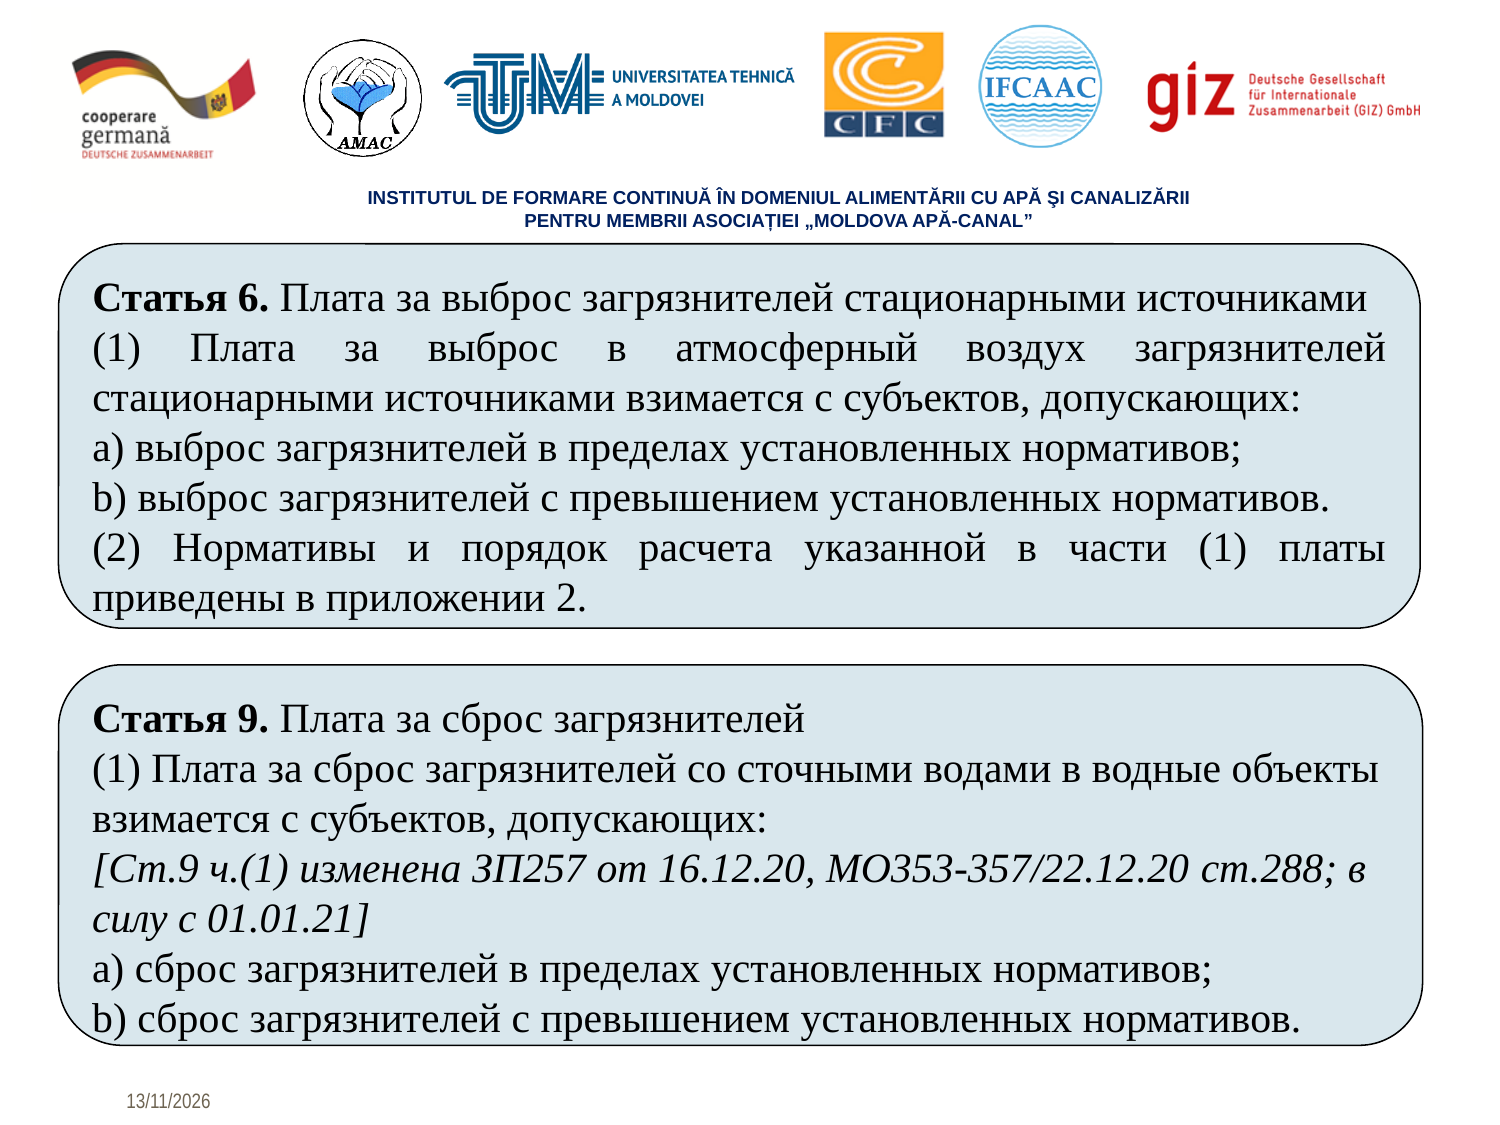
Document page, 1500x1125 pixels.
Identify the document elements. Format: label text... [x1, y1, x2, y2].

picture [970, 16, 1109, 154]
text_box INSTITUTUL DE FORMARE CONTINUĂ ÎN DOMENIUL ALIMENTĂRII CU APĂ ŞI CANALIZĂRII PENTRU MEMBRII ASOCIAȚIEI „MOLDOVA APĂ-CANAL” [190, 128, 1366, 239]
text_box Статья 9. Плата за сброс загрязнителей (1) Плата за сброс загрязнителей со сточными водами в водные объекты взимается с субъектов, допускающих: [Ст.9 ч.(1) изменена ЗП257 от 16.12.20, MO353-357/22.12.20 ст.288; в силу с 01.01.21] а) сброс загрязнителей в пределах установленных нормативов; b) сброс загрязнителей с превышением установленных нормативов. [58, 664, 1423, 1046]
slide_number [111, 1079, 325, 1121]
text_box Статья 6. Плата за выброс загрязнителей стационарными источниками (1) Плата за выброс в атмосферный воздух загрязнителей стационарными источниками взимается с субъектов, допускающих: а) выброс загрязнителей в пределах установленных нормативов; b) выброс загрязнителей с превышением установленных нормативов. (2) Нормативы и порядок расчета указанной в части (1) платы приведены в приложении 2. [58, 243, 1421, 629]
picture [434, 47, 800, 140]
picture [31, 7, 300, 213]
picture [1136, 55, 1435, 147]
picture [822, 23, 948, 149]
picture [303, 38, 422, 158]
